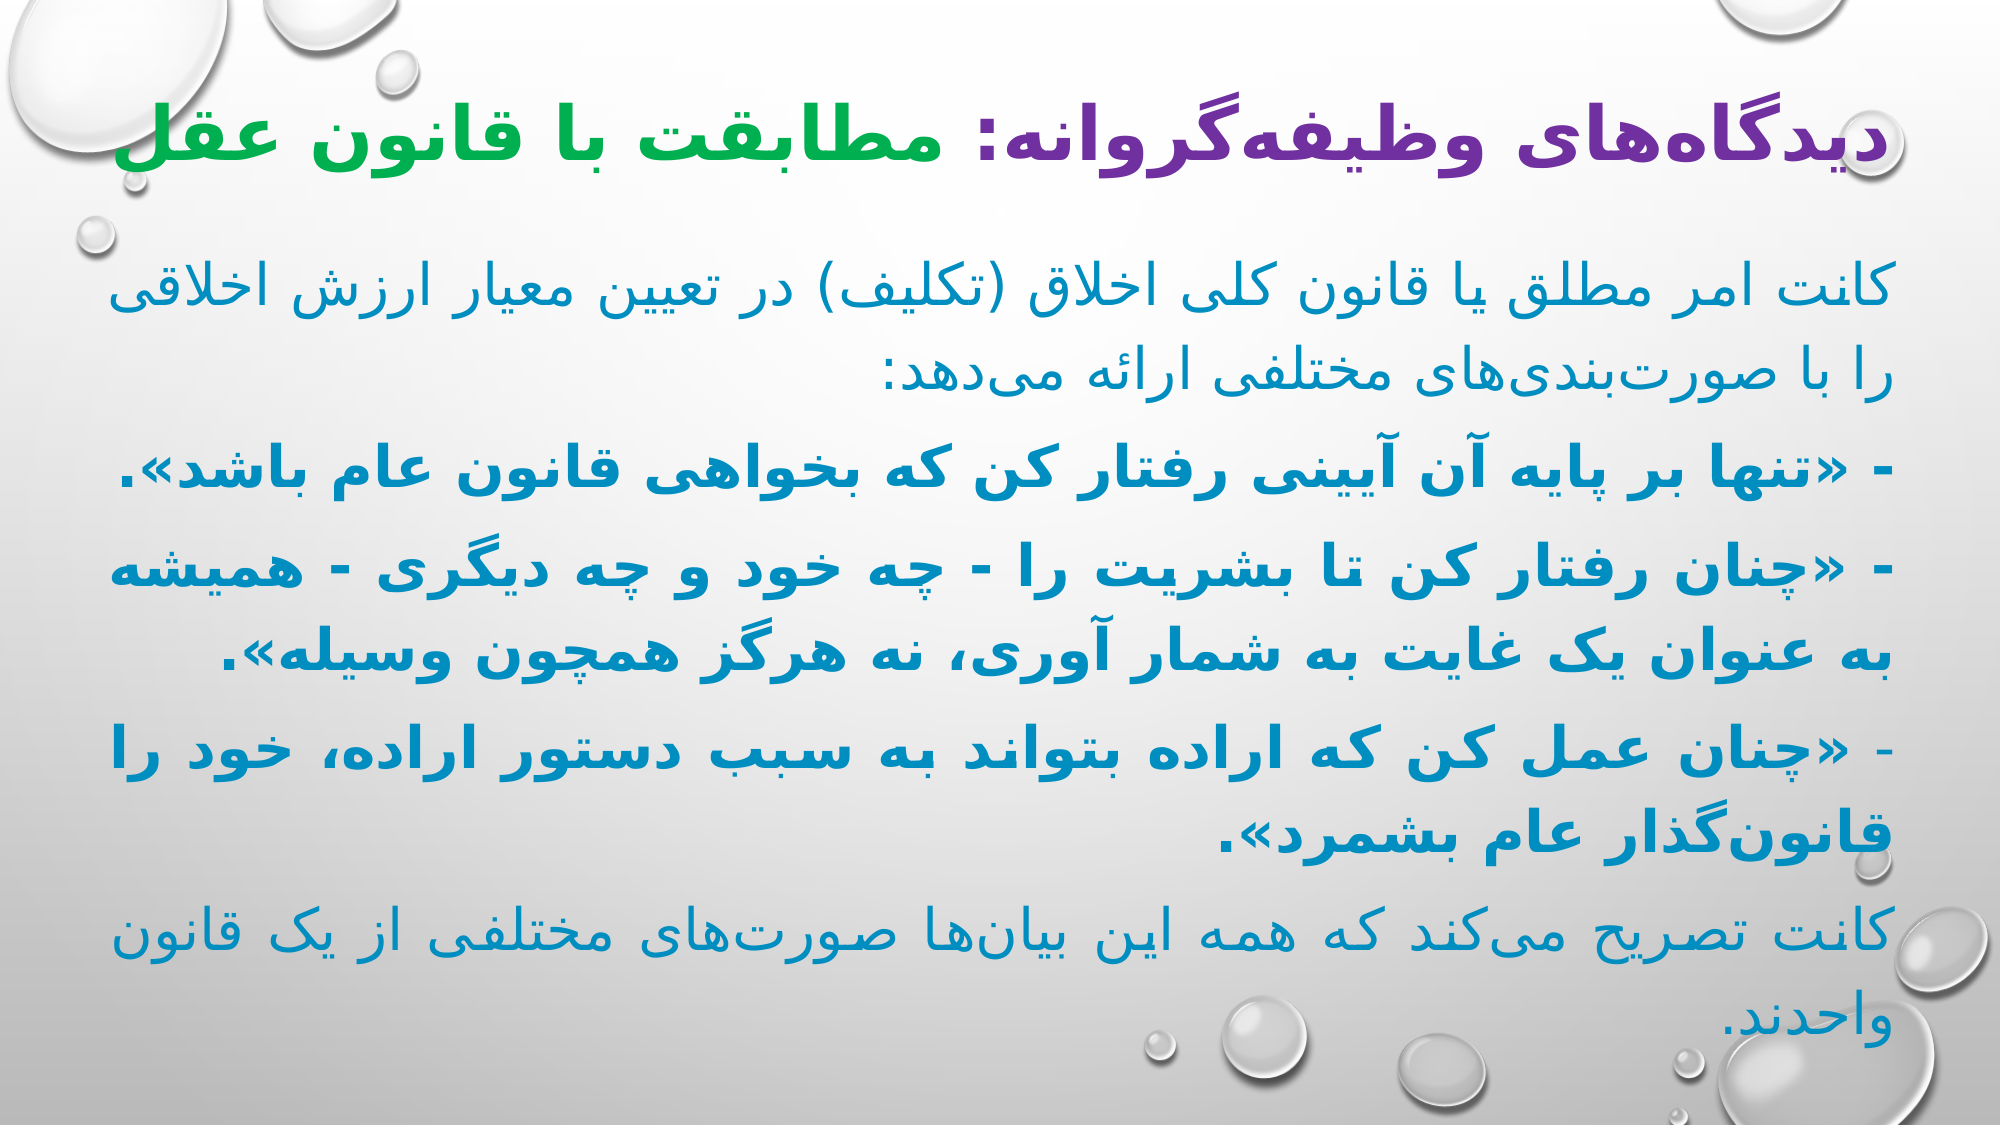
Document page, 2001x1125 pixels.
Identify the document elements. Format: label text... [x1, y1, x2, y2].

title دیدگاه‌های وظیفه‌گروانه: مطابقت با قانون عقل [91, 47, 1911, 225]
list کانت امر مطلق یا قانون کلی اخلاق (تکلیف) در تعیین معیار ارزش اخلاقی را با صورت‌بندی‌های مختلفی ارائه می‌دهد: - «تنها بر پایه آن آیینی رفتار کن که بخواهی قانون عام باشد». - «چنان رفتار کن تا بشریت را - چه خود و چه دیگری - همیشه به عنوان یک غایت به شمار آوری، نه هرگز همچون وسیله». - «چنان عمل کن که اراده بتواند به سبب دستور اراده، خود را قانون‌گذار عام بشمرد». کانت تصریح می‌کند که همه این بیان‌ها صورت‌های مختلفی از یک قانون واحدند. [91, 225, 1911, 1059]
picture [0, 0, 2000, 1125]
